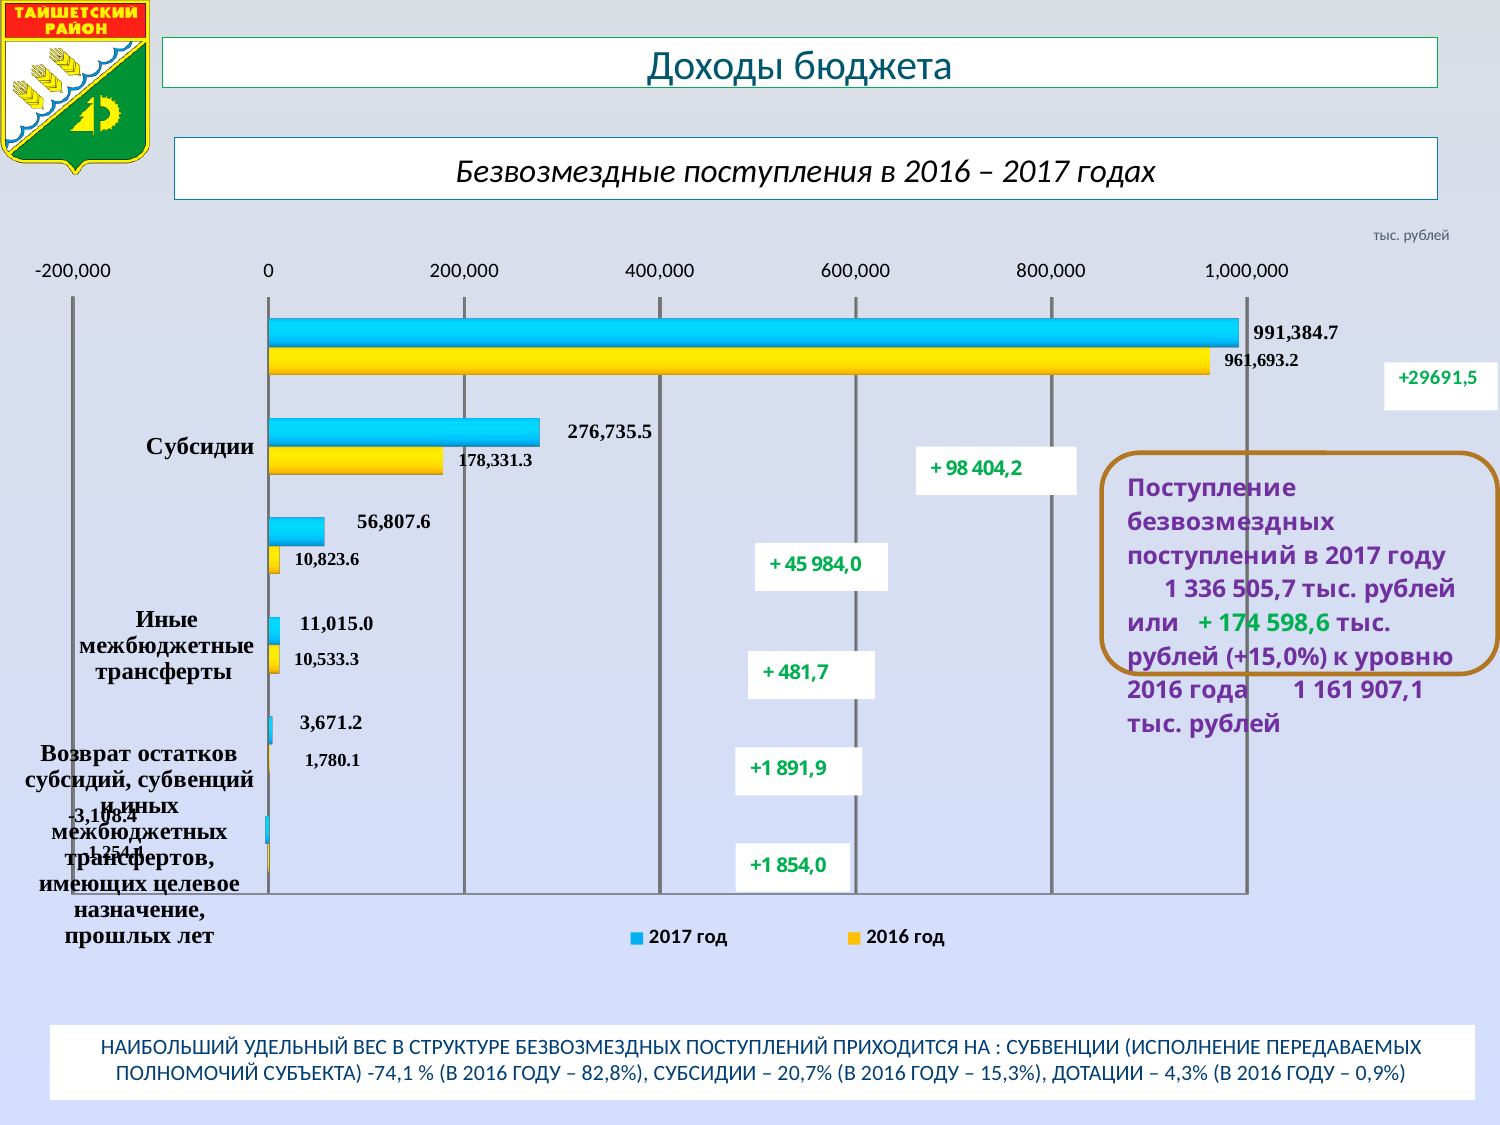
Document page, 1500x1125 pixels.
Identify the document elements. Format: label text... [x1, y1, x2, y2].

title Безвозмездные поступления в 2016 – 2017 годах [174, 137, 1438, 200]
chart [24, 262, 1500, 1001]
text_box Наибольший удельный вес в структуре безвозмездных поступлений приходится на : субвенции (исполнение передаваемых полномочий субъекта) -74,1 % (в 2016 году – 82,8%), субсидии – 20,7% (в 2016 году – 15,3%), дотации – 4,3% (в 2016 году – 0,9%) [49, 1024, 1475, 1100]
text_box тыс. рублей [1212, 200, 1450, 250]
text_box Доходы бюджета [162, 37, 1438, 88]
picture [0, 0, 151, 176]
